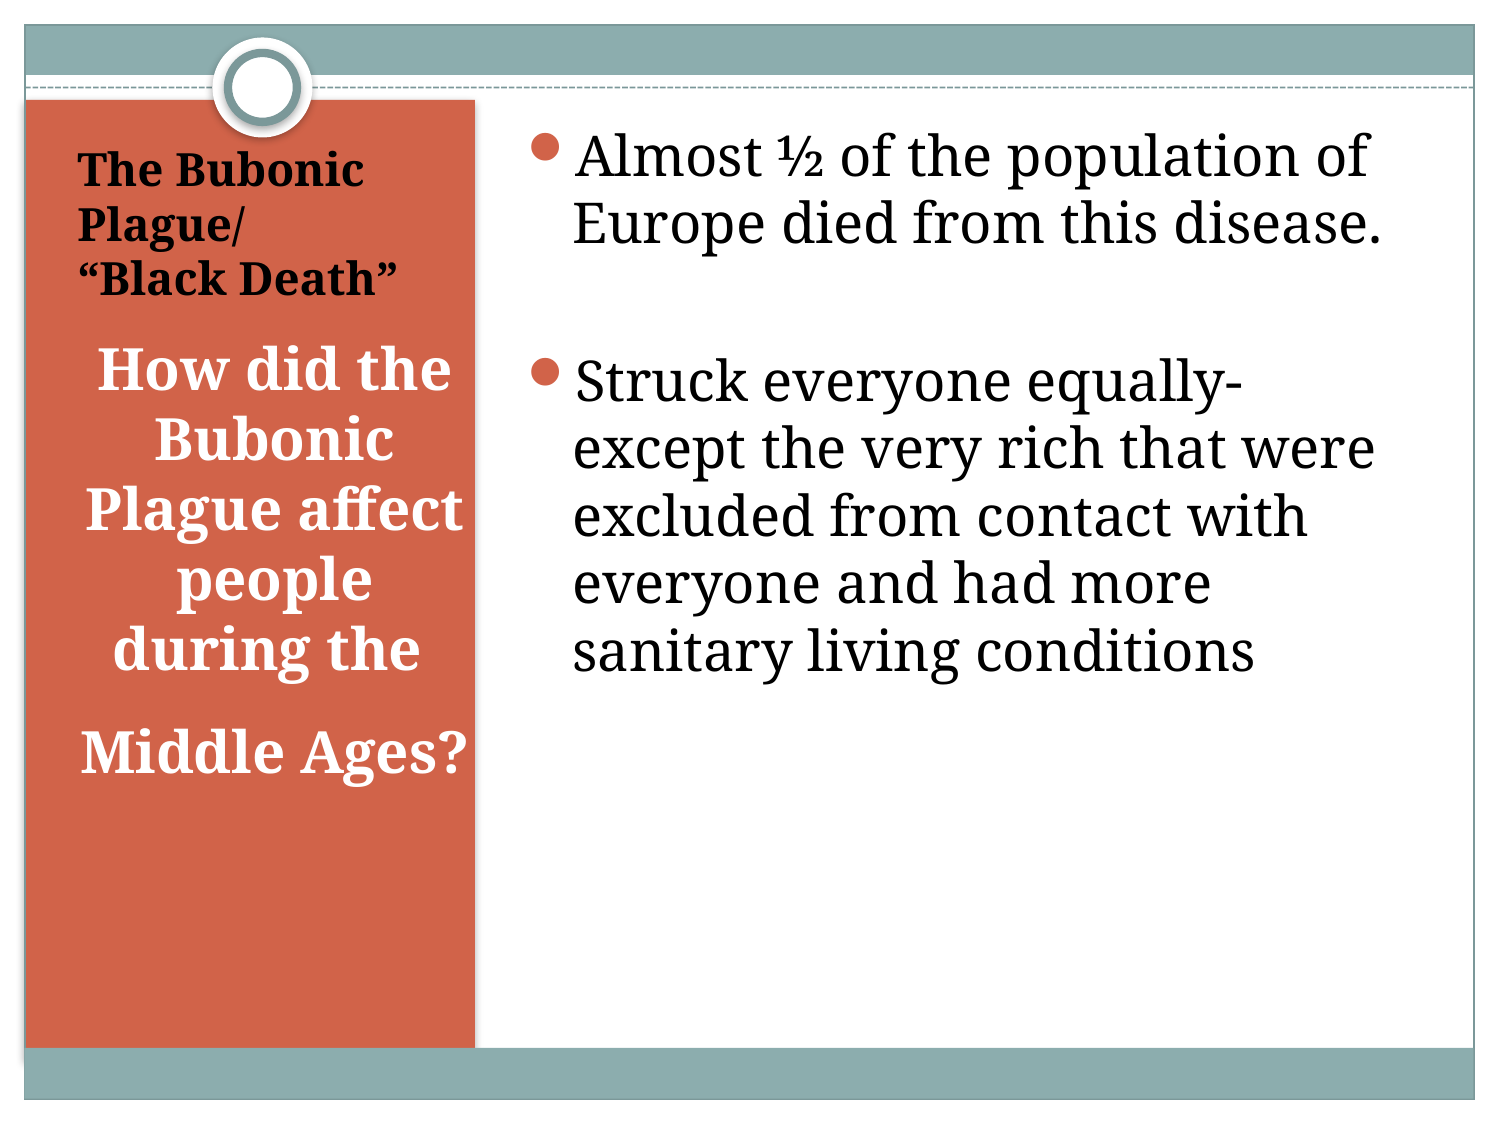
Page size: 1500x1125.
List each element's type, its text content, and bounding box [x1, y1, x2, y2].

title The Bubonic Plague/ “Black Death” [62, 149, 450, 313]
list Almost ½ of the population of Europe died from this disease. Struck everyone equally- except the very rich that were excluded from contact with everyone and had more sanitary living conditions [512, 112, 1438, 1000]
list How did the Bubonic Plague affect people during the Middle Ages? [62, 324, 488, 1005]
